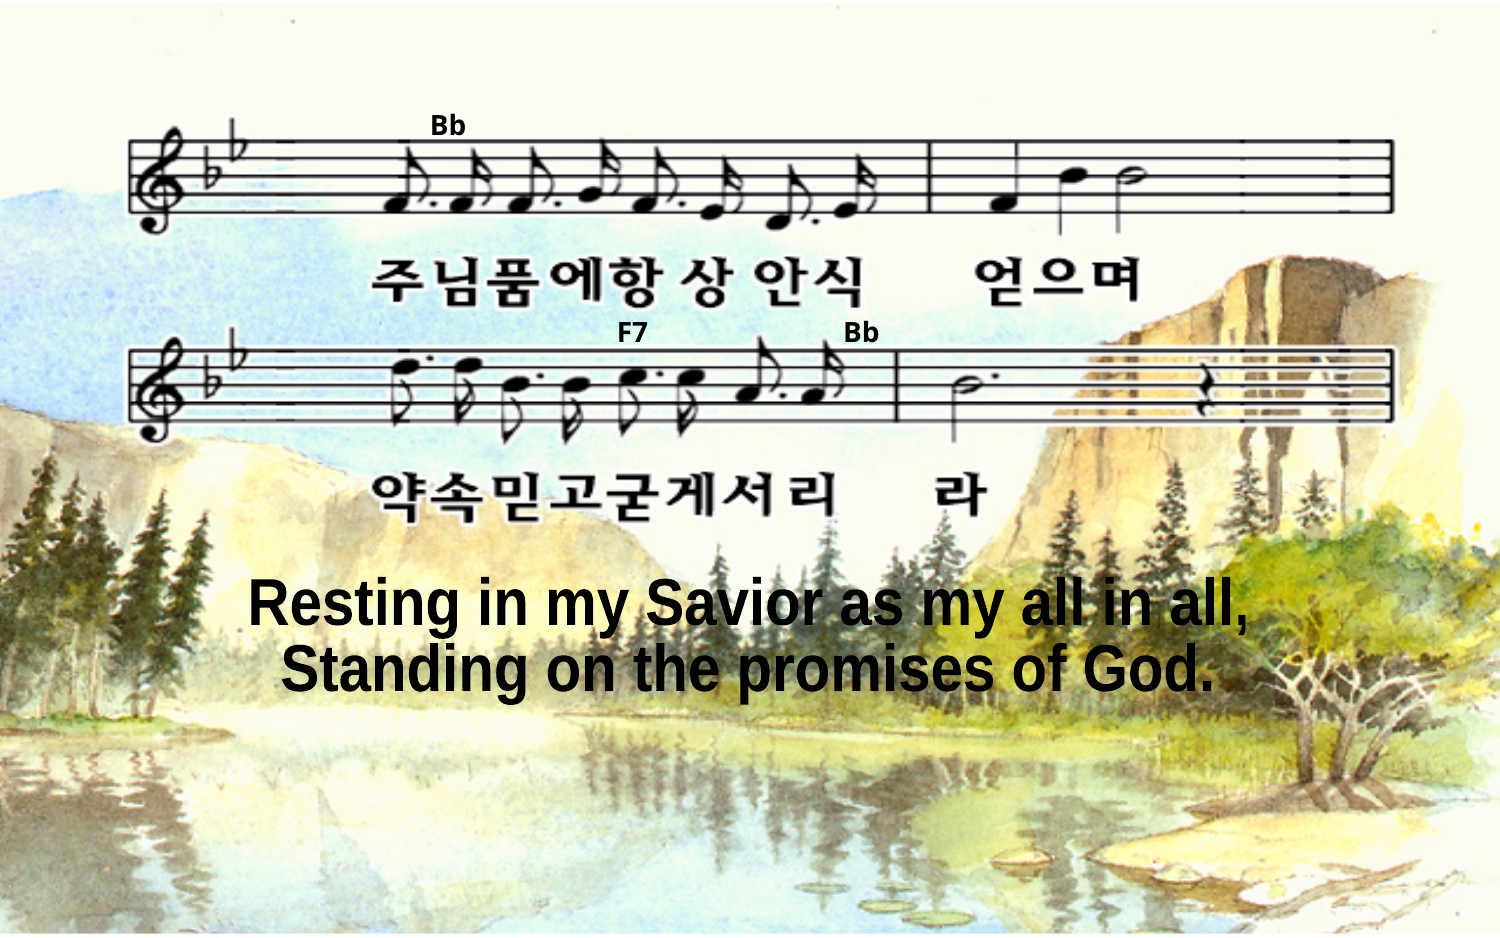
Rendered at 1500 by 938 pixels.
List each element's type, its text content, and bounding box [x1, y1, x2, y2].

picture [0, 0, 1500, 938]
text_box F7 Bb [602, 321, 780, 341]
text_box Bb [415, 114, 593, 134]
